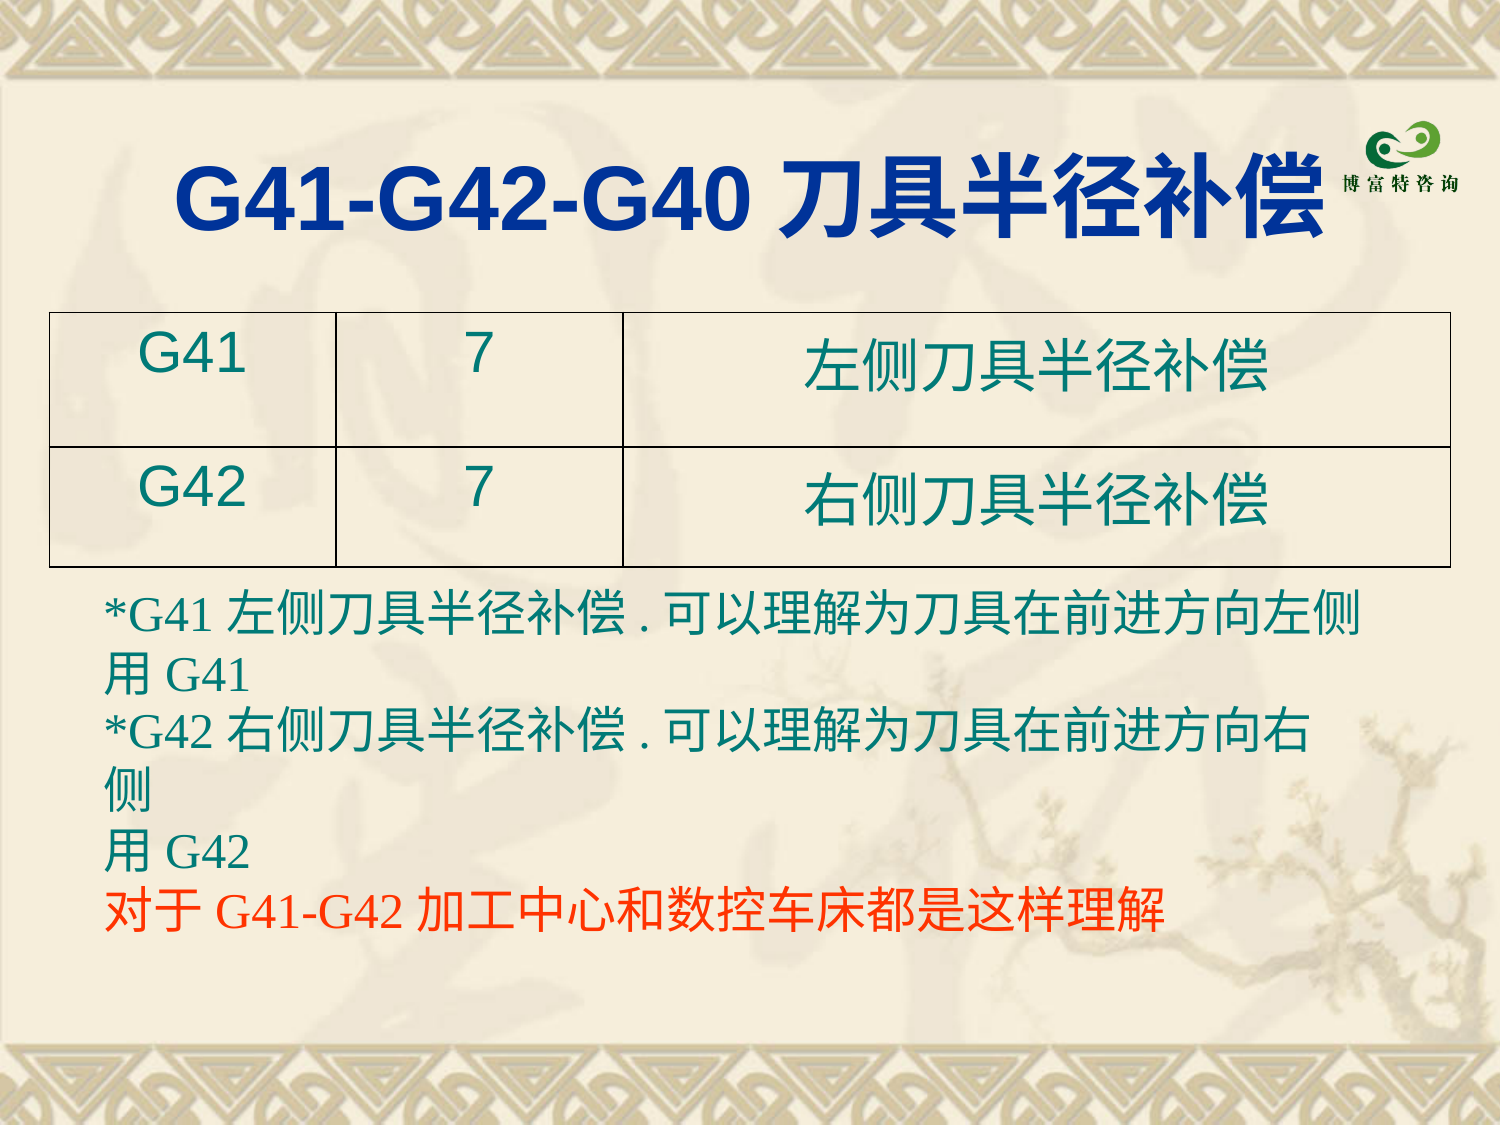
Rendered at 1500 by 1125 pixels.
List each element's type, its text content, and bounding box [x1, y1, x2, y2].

text_box *G41左侧刀具半径补偿.可以理解为刀具在前进方向左侧用G41 [88, 574, 1388, 709]
table_cell G42 [50, 448, 335, 566]
table_header G41 [50, 313, 335, 446]
picture [0, 0, 1500, 1125]
table_header 左侧刀具半径补偿 [624, 313, 1450, 446]
table_header 7 [337, 313, 622, 446]
table_cell 右侧刀具半径补偿 [624, 448, 1450, 566]
table_cell 7 [337, 448, 622, 566]
text_box *G42右侧刀具半径补偿.可以理解为刀具在前进方向右侧 用G42 对于G41-G42加工中心和数控车床都是这样理解 [88, 673, 1343, 1006]
title G41-G42-G40刀具半径补偿 [49, 99, 1451, 288]
